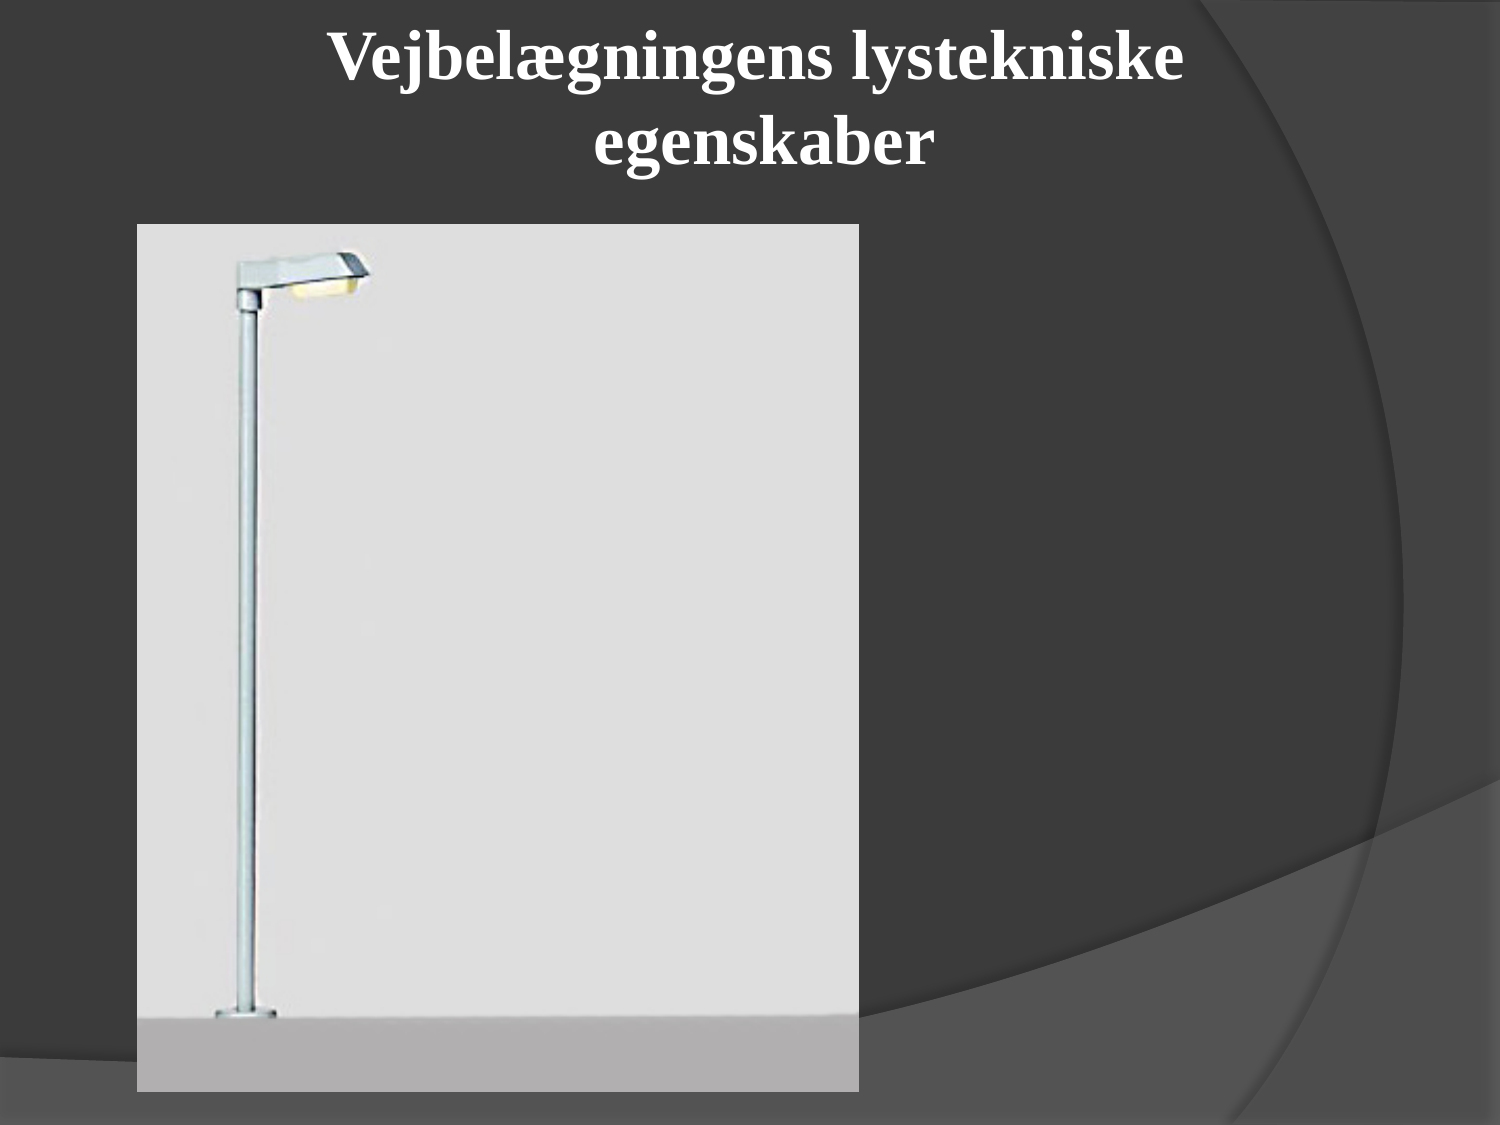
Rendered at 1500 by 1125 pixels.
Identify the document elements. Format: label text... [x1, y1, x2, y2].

picture [137, 224, 859, 1092]
text_box Vejbelægningens lystekniske egenskaber [199, 0, 1313, 188]
